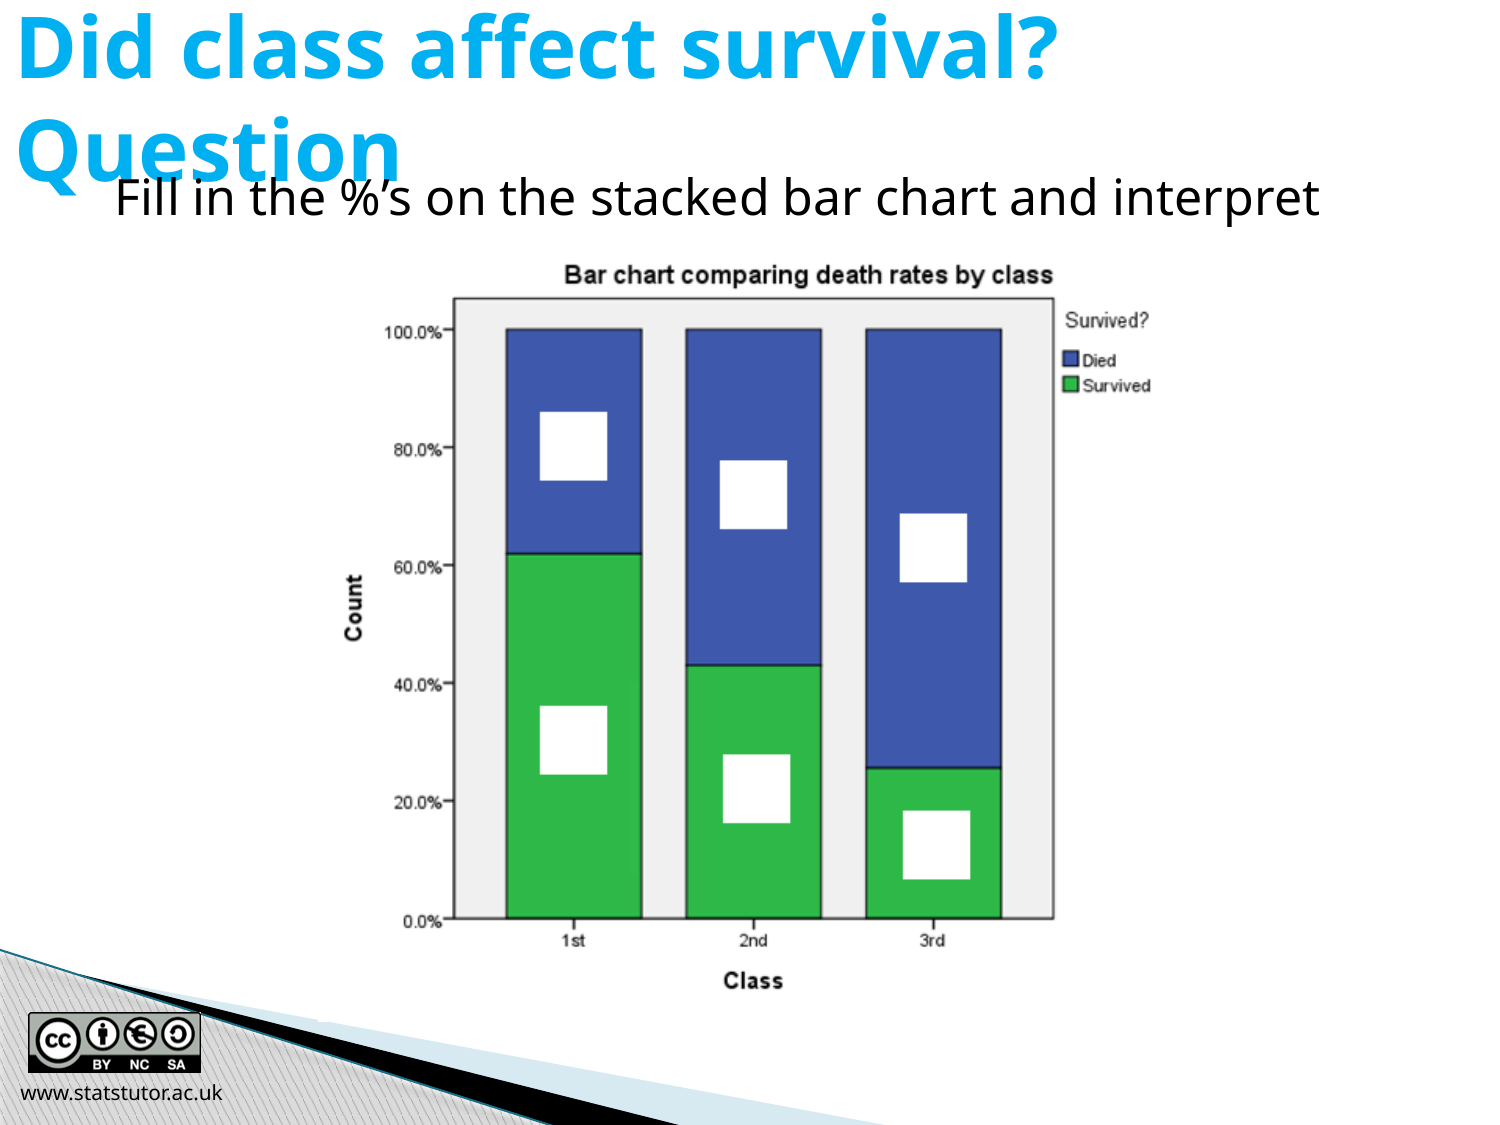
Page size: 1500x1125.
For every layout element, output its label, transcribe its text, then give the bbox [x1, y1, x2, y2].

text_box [0, 953, 188, 1012]
picture [28, 1012, 201, 1049]
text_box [201, 1016, 542, 1125]
text_box Fill in the %’s on the stacked bar chart and interpret [100, 158, 1463, 234]
title Did class affect survival? Question [0, 56, 1500, 261]
text_box www.statstutor.ac.uk [0, 1049, 238, 1113]
table_cell coffee [201, 1022, 525, 1125]
picture [318, 237, 1188, 1023]
